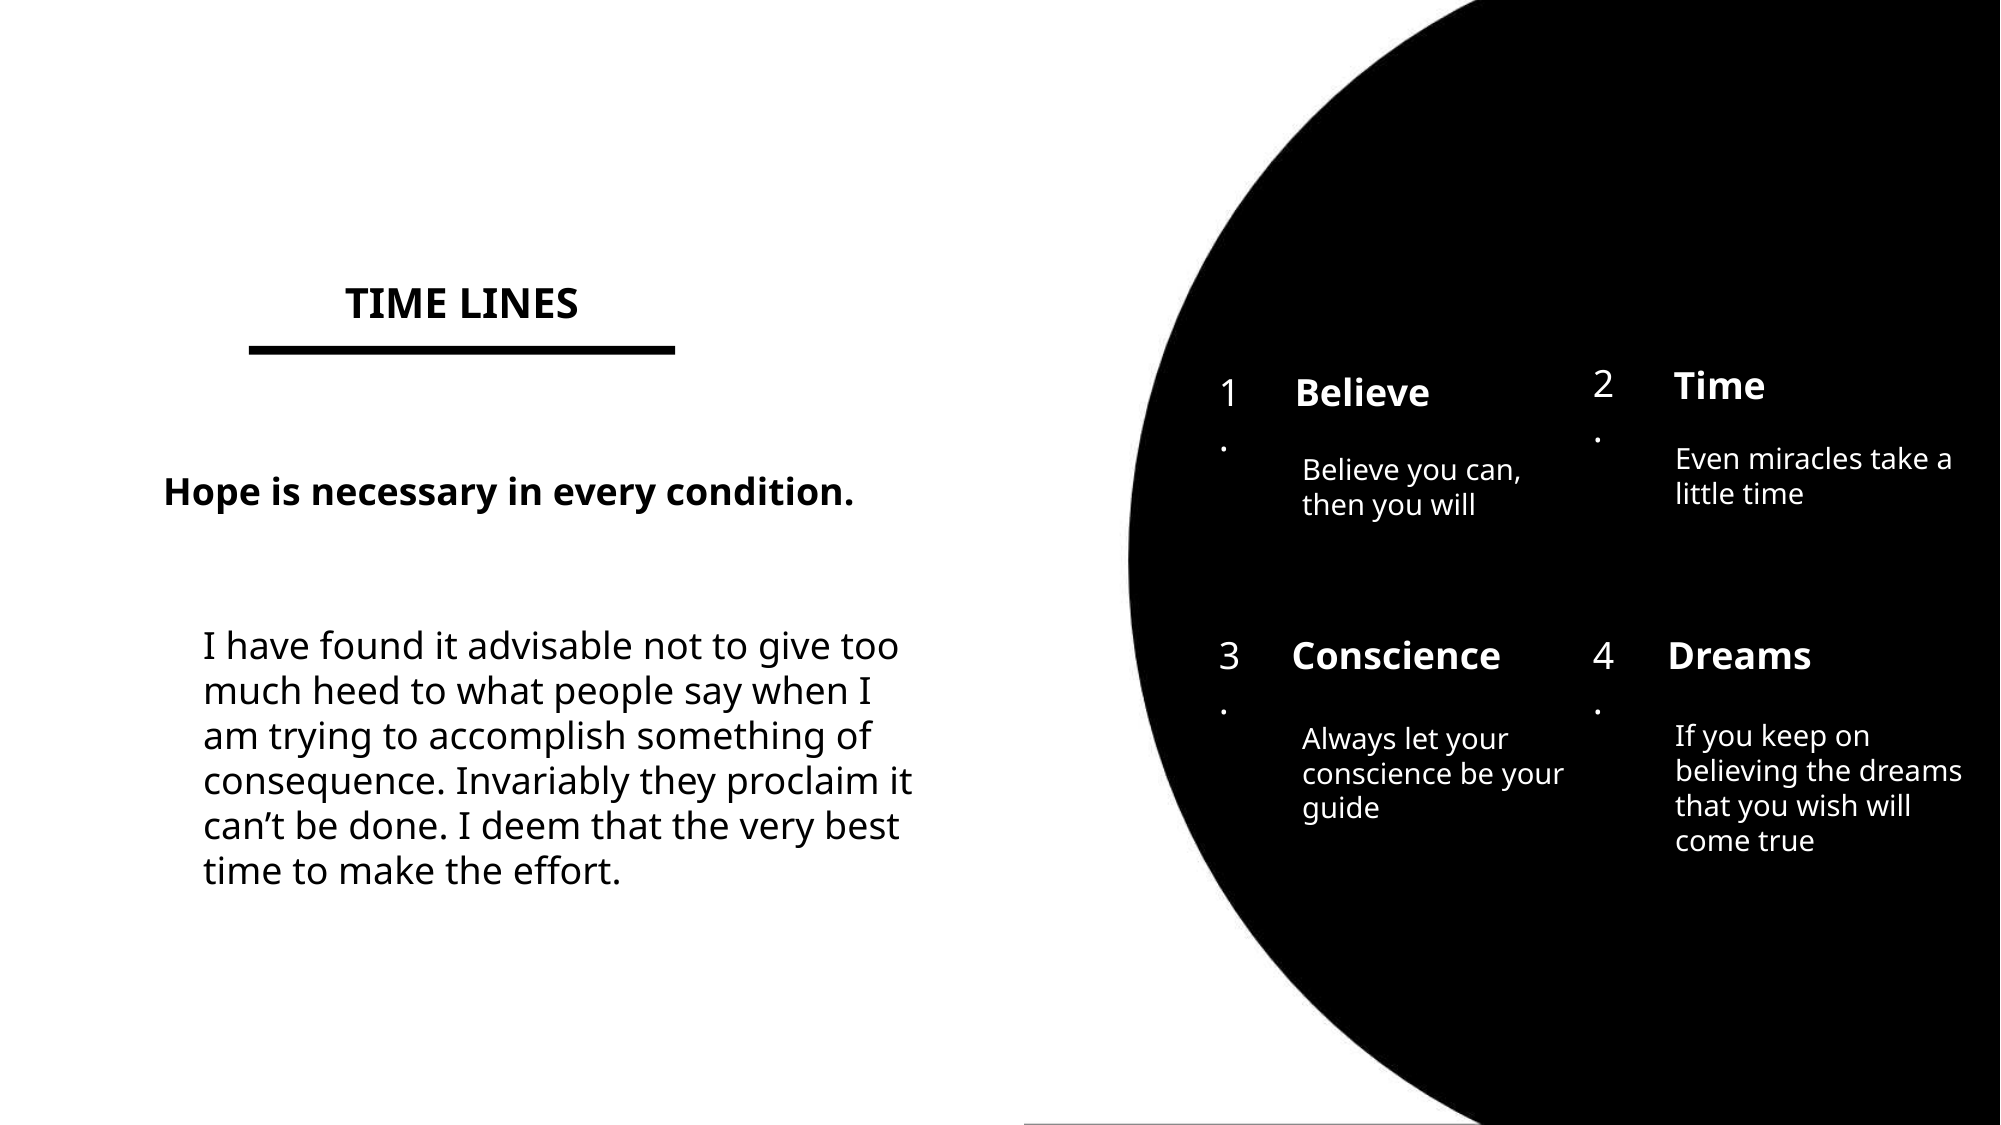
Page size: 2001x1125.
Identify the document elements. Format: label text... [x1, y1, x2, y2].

text_box Even miracles take a little time [1660, 433, 1990, 518]
text_box If you keep on believing the dreams that you wish will come true [1660, 709, 1981, 865]
text_box TIME LINES [330, 269, 594, 335]
picture [1024, 0, 2000, 1125]
text_box Believe you can, then you will [1287, 443, 1592, 529]
text_box Always let your conscience be your guide [1287, 712, 1608, 833]
text_box Conscience [1276, 624, 1517, 685]
text_box Time [1658, 354, 1781, 415]
text_box Dreams [1652, 624, 1827, 685]
text_box 2. [1578, 352, 1638, 458]
text_box Hope is necessary in every condition. [148, 460, 871, 521]
text_box 3. [1203, 624, 1264, 730]
text_box Believe [1280, 361, 1446, 422]
text_box [248, 345, 676, 356]
text_box I have found it advisable not to give too much heed to what people say when I am trying to accomplish something of consequence. Invariably they proclaim it can’t be done. I deem that the very best time to make the effort. [188, 615, 934, 900]
text_box 1. [1203, 361, 1264, 467]
text_box 4. [1578, 624, 1638, 730]
